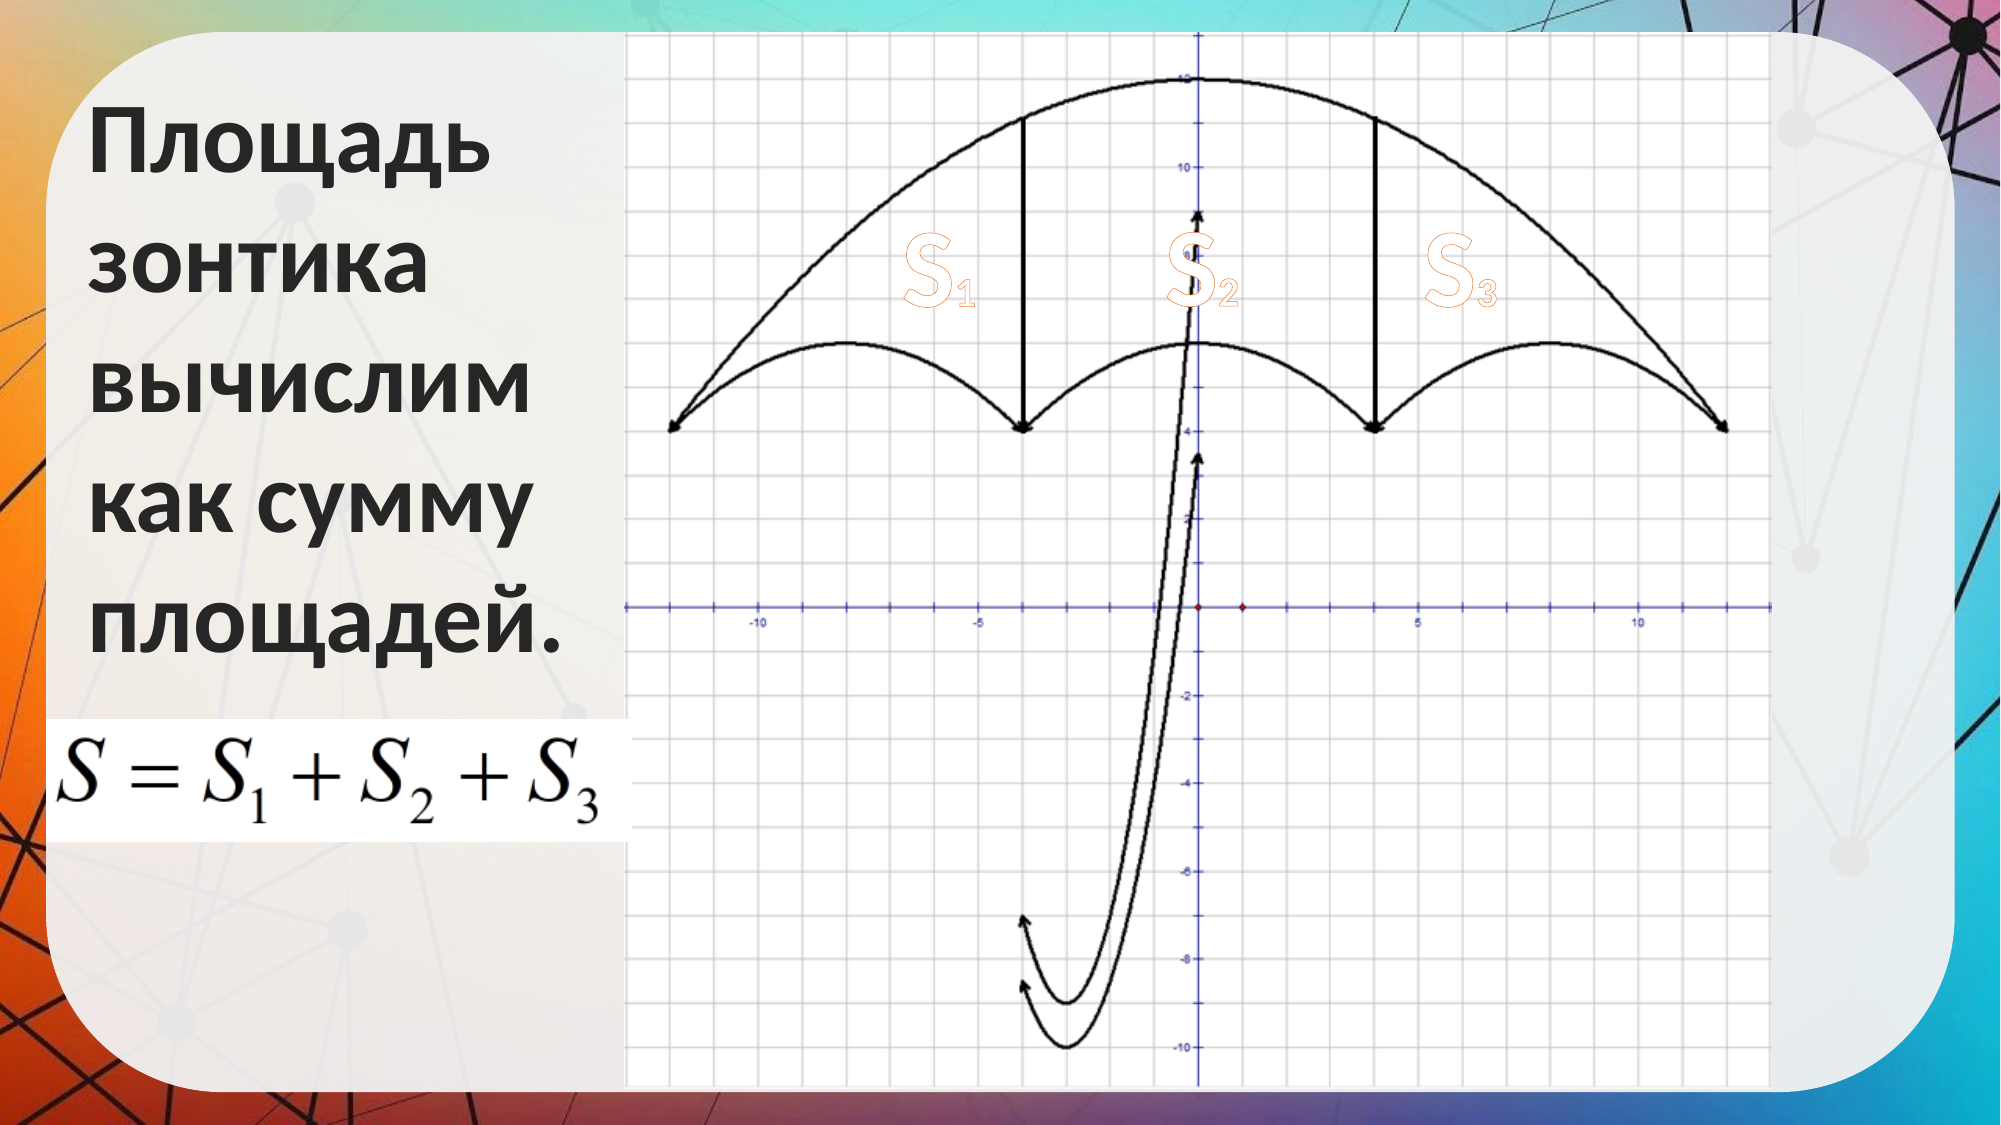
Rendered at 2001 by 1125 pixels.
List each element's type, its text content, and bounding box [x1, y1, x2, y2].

text_box Площадь зонтика вычислим как сумму площадей. [72, 65, 581, 680]
text_box [45, 30, 1956, 1094]
picture [0, 0, 2001, 1125]
